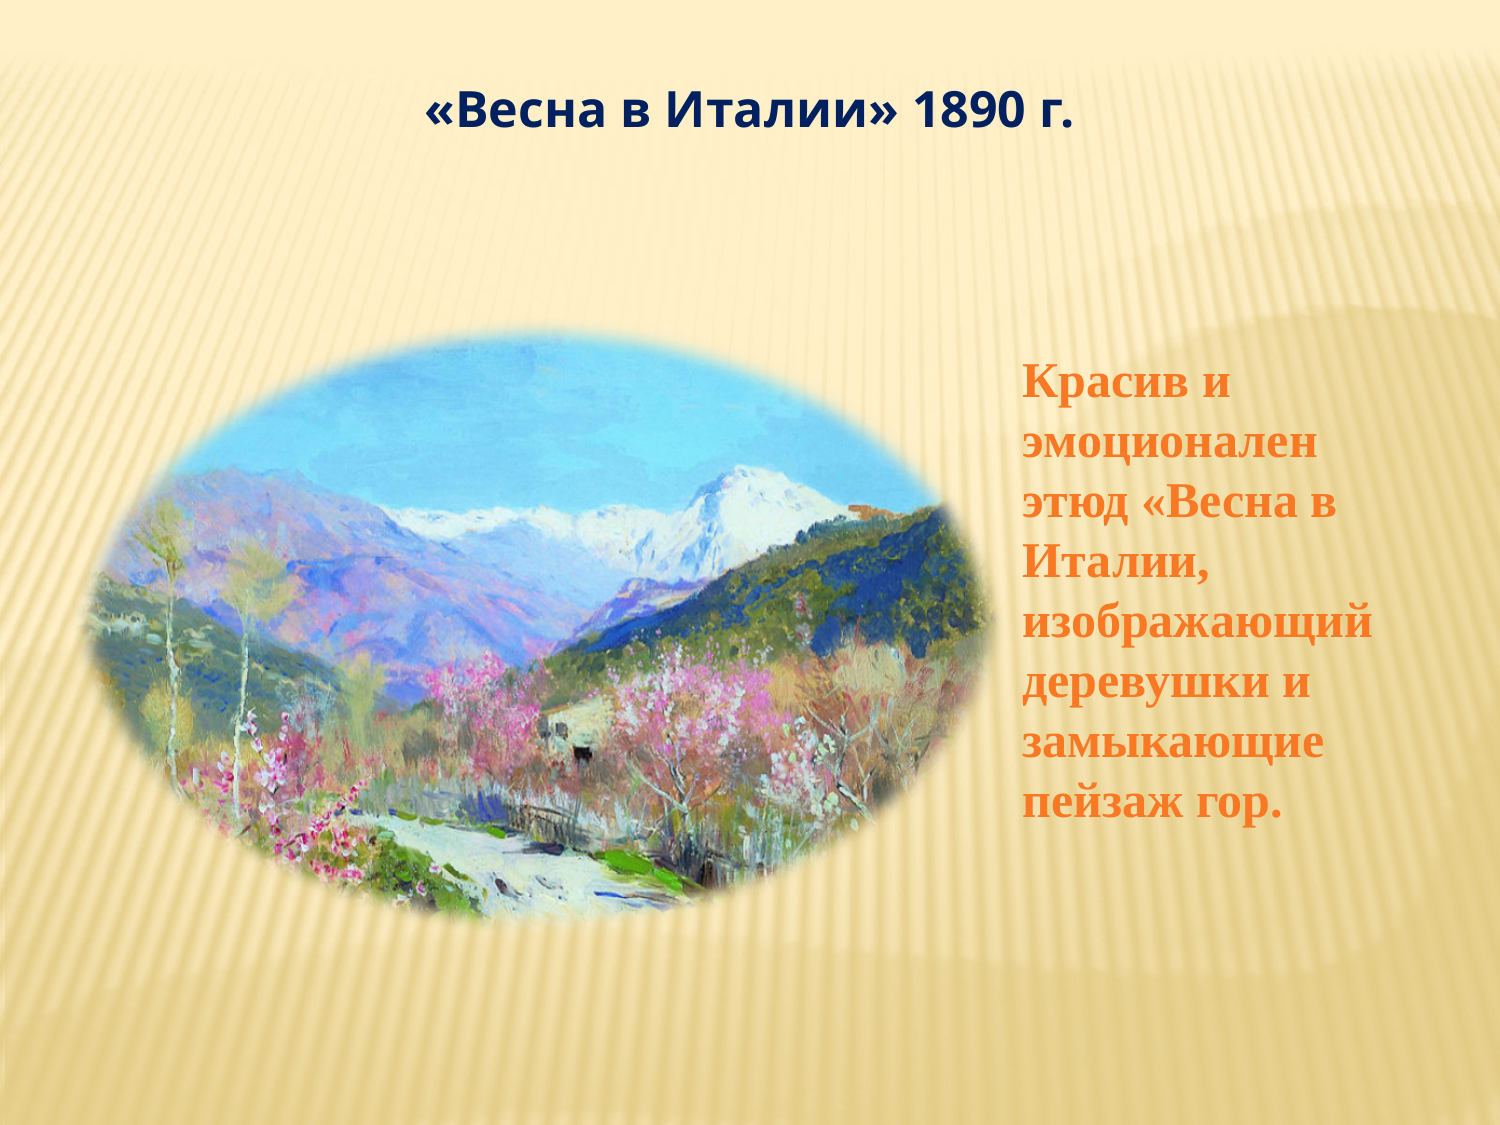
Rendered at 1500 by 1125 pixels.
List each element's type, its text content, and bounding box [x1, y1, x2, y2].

text_box Красив и эмоционален этюд «Весна в Италии, изображающий деревушки и замыкающие пейзаж гор. [1016, 339, 1442, 835]
text_box «Весна в Италии» 1890 г. [304, 70, 1196, 145]
picture [70, 316, 1009, 938]
